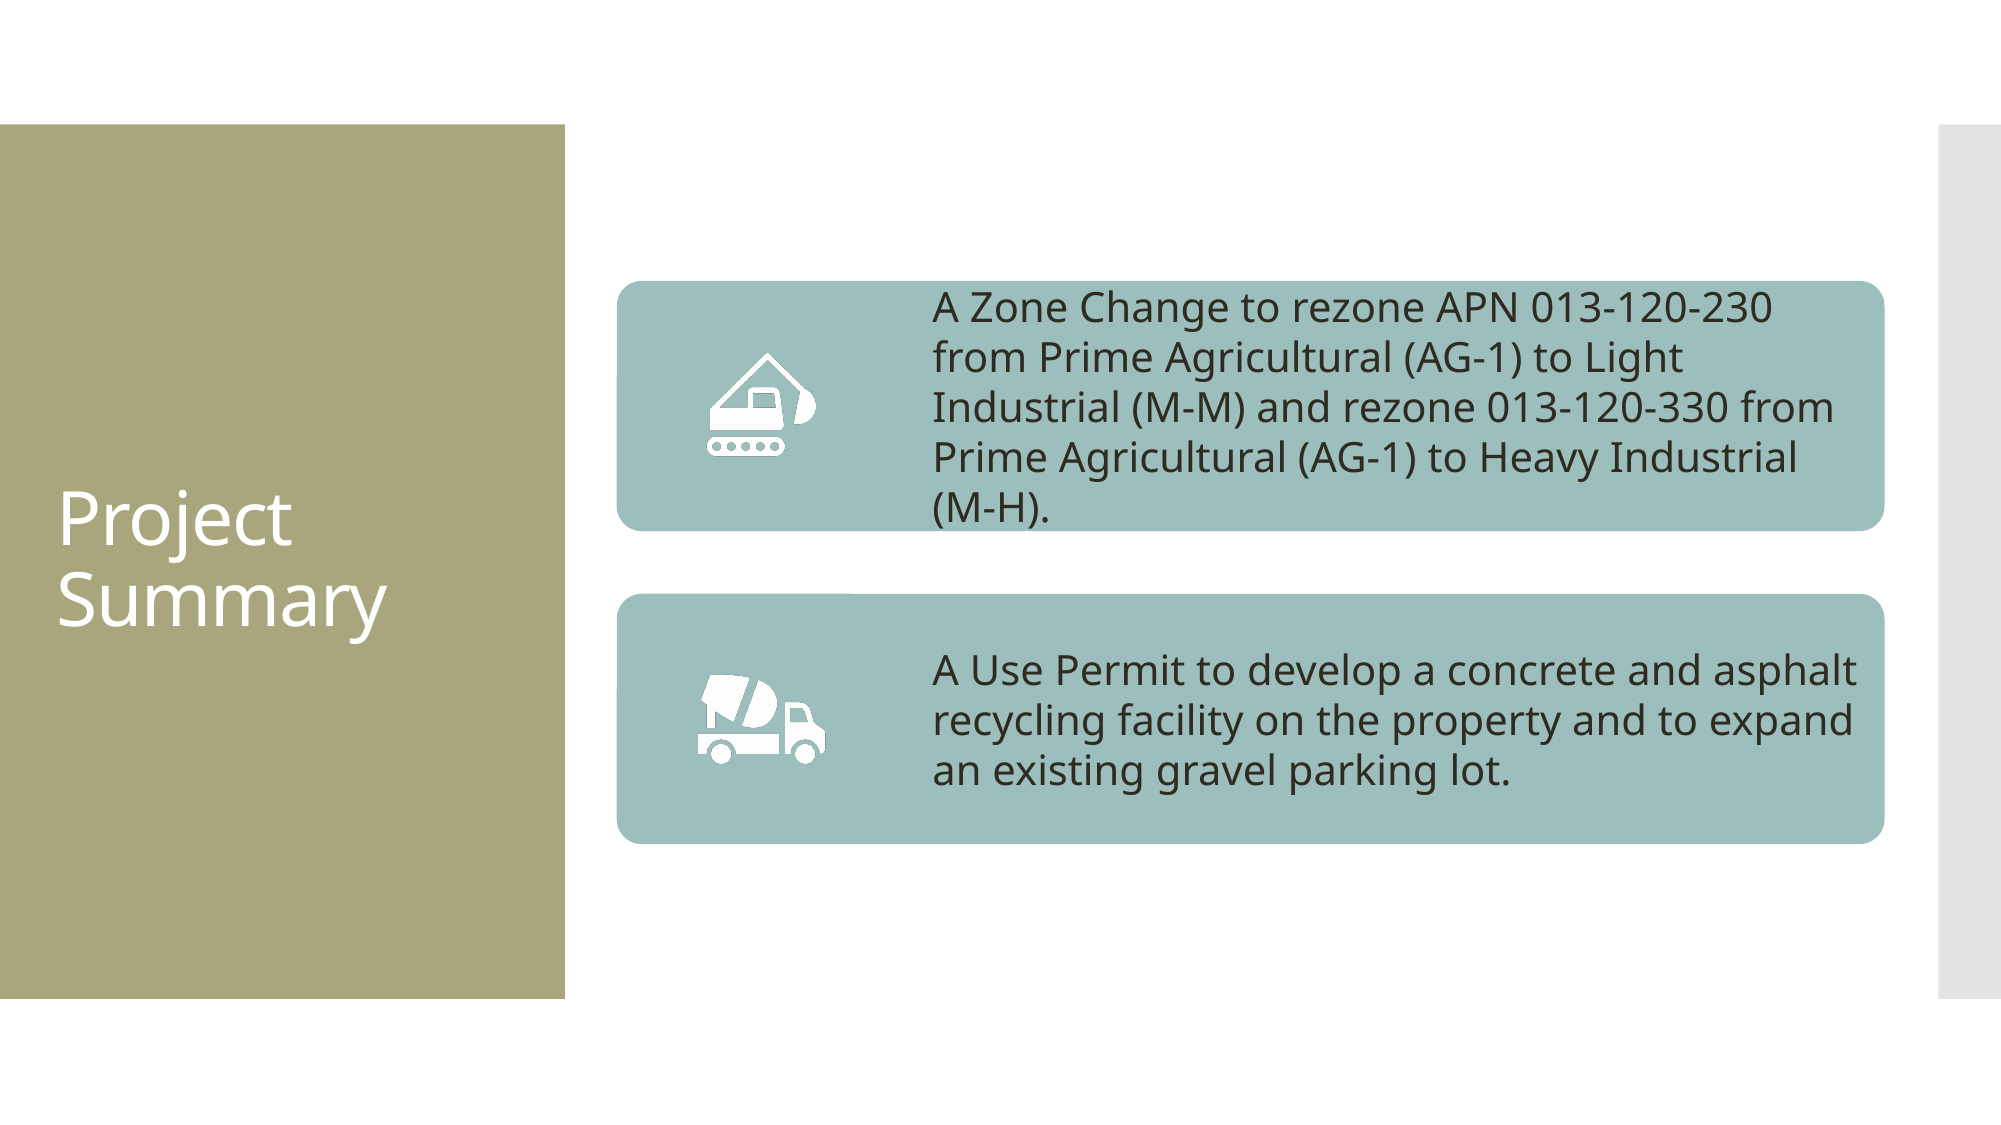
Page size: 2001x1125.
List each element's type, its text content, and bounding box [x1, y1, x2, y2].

title Project Summary [41, 184, 525, 940]
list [616, 145, 1885, 980]
